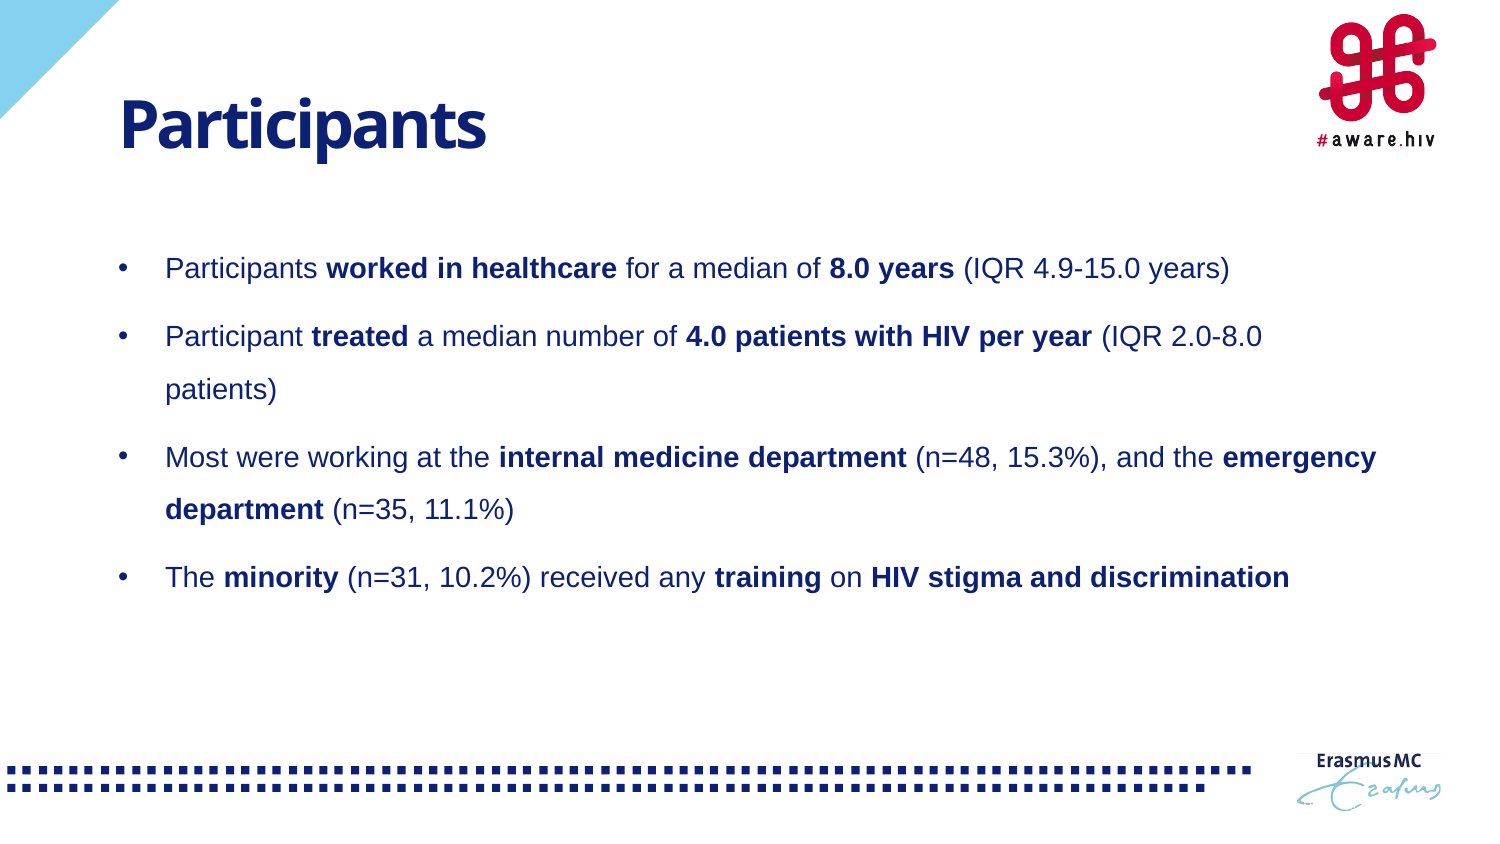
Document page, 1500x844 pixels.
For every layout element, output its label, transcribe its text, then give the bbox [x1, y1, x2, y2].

title Participants [103, 44, 1397, 208]
picture [1297, 753, 1441, 811]
list Participants worked in healthcare for a median of 8.0 years (IQR 4.9-15.0 years) Participant treated a median number of 4.0 patients with HIV per year (IQR 2.0-8.0 patients) Most were working at the internal medicine department (n=48, 15.3%), and the emergency department (n=35, 11.1%) The minority (n=31, 10.2%) received any training on HIV stigma and discrimination [103, 224, 1397, 760]
picture [1299, 0, 1455, 167]
